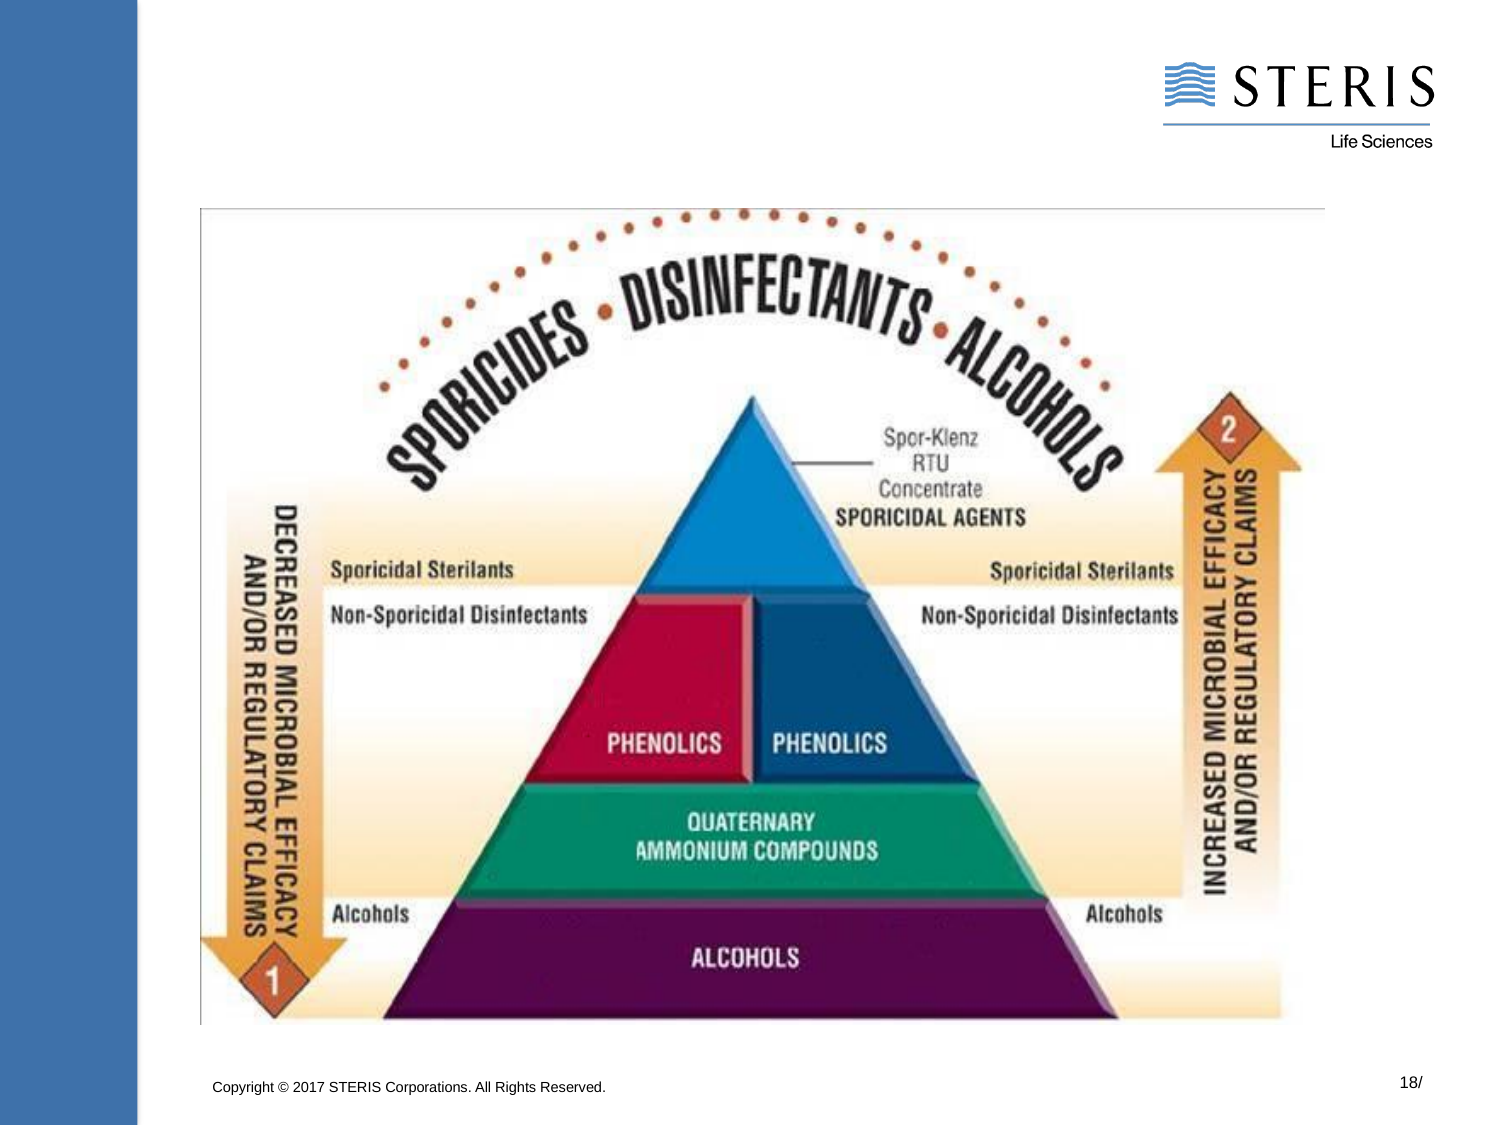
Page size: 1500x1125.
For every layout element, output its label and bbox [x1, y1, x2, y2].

picture [199, 208, 1326, 1026]
picture [1160, 59, 1436, 150]
